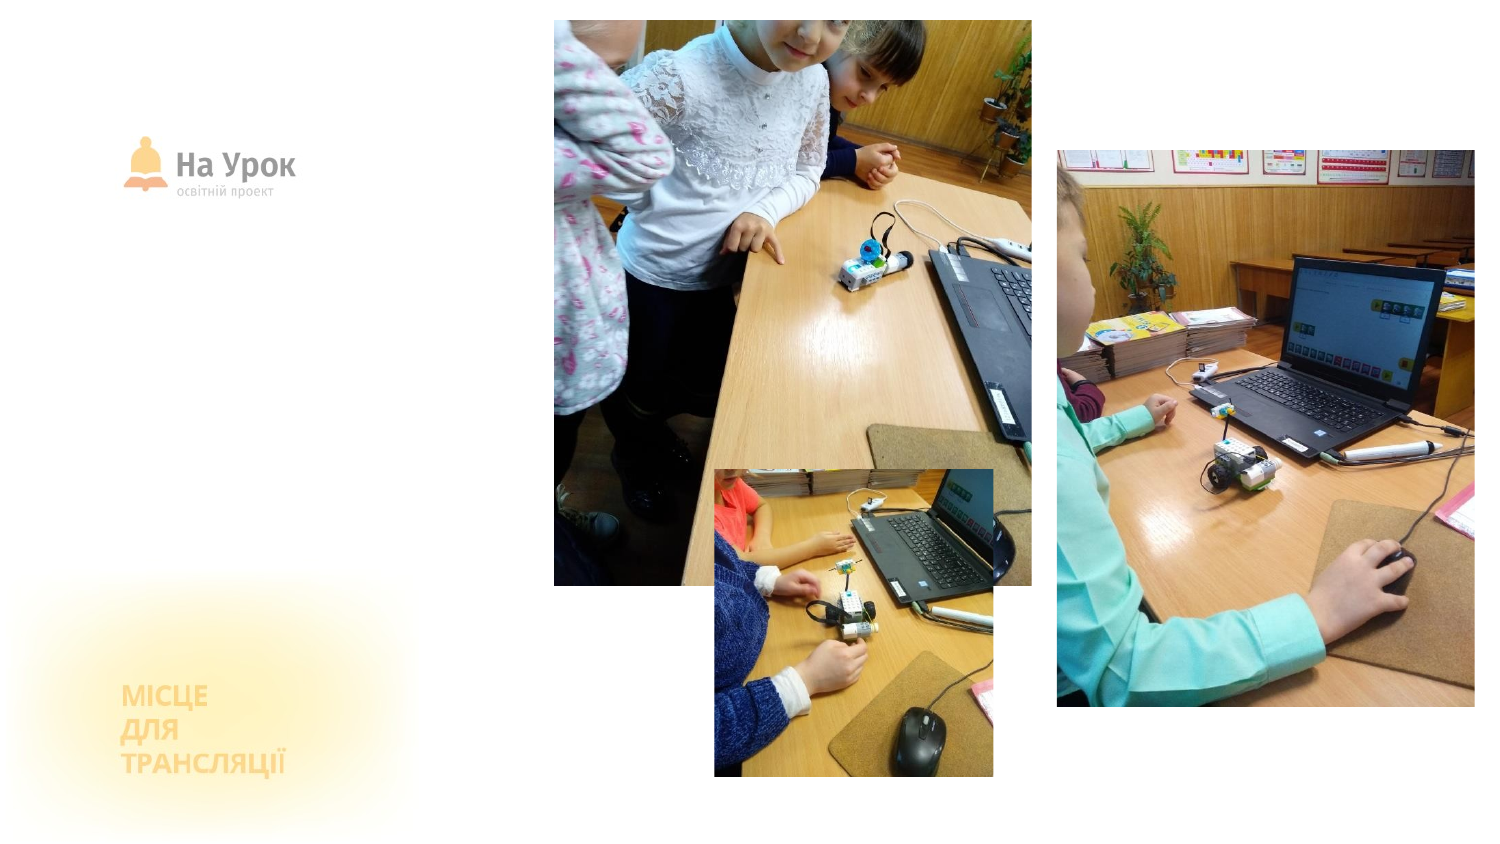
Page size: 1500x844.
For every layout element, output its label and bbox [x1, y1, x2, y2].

text_box [554, 20, 1032, 586]
picture [5, 136, 419, 843]
text_box [1056, 150, 1475, 707]
text_box [714, 469, 994, 777]
